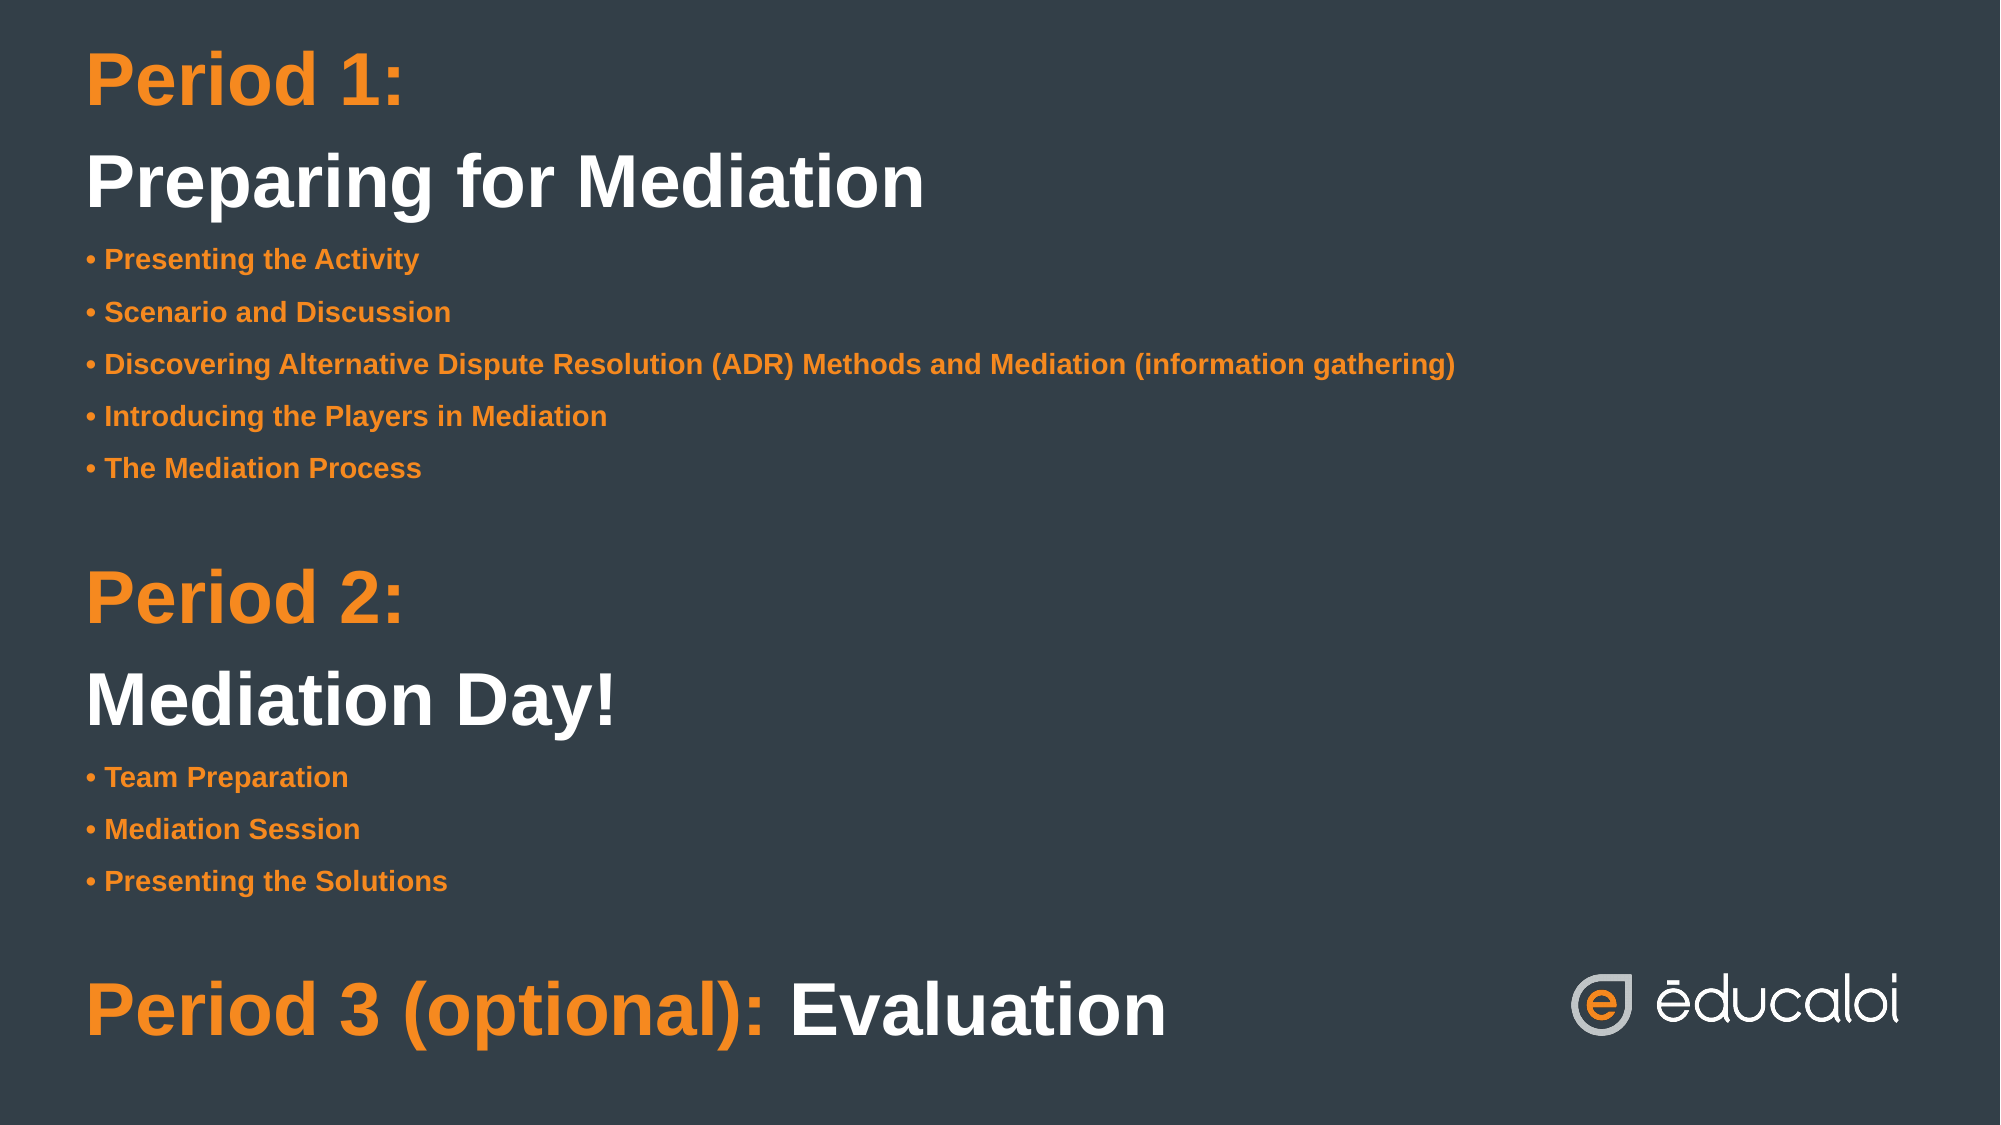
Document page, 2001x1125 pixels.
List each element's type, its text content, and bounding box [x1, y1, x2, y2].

picture [1571, 973, 1899, 1036]
list Period 1: Preparing for Mediation • Presenting the Activity • Scenario and Discussion • Discovering Alternative Dispute Resolution (ADR) Methods and Mediation (information gathering) • Introducing the Players in Mediation • The Mediation Process Period 2: Mediation Day! • Team Preparation • Mediation Session • Presenting the Solutions Period 3 (optional): Evaluation [85, 41, 1796, 543]
